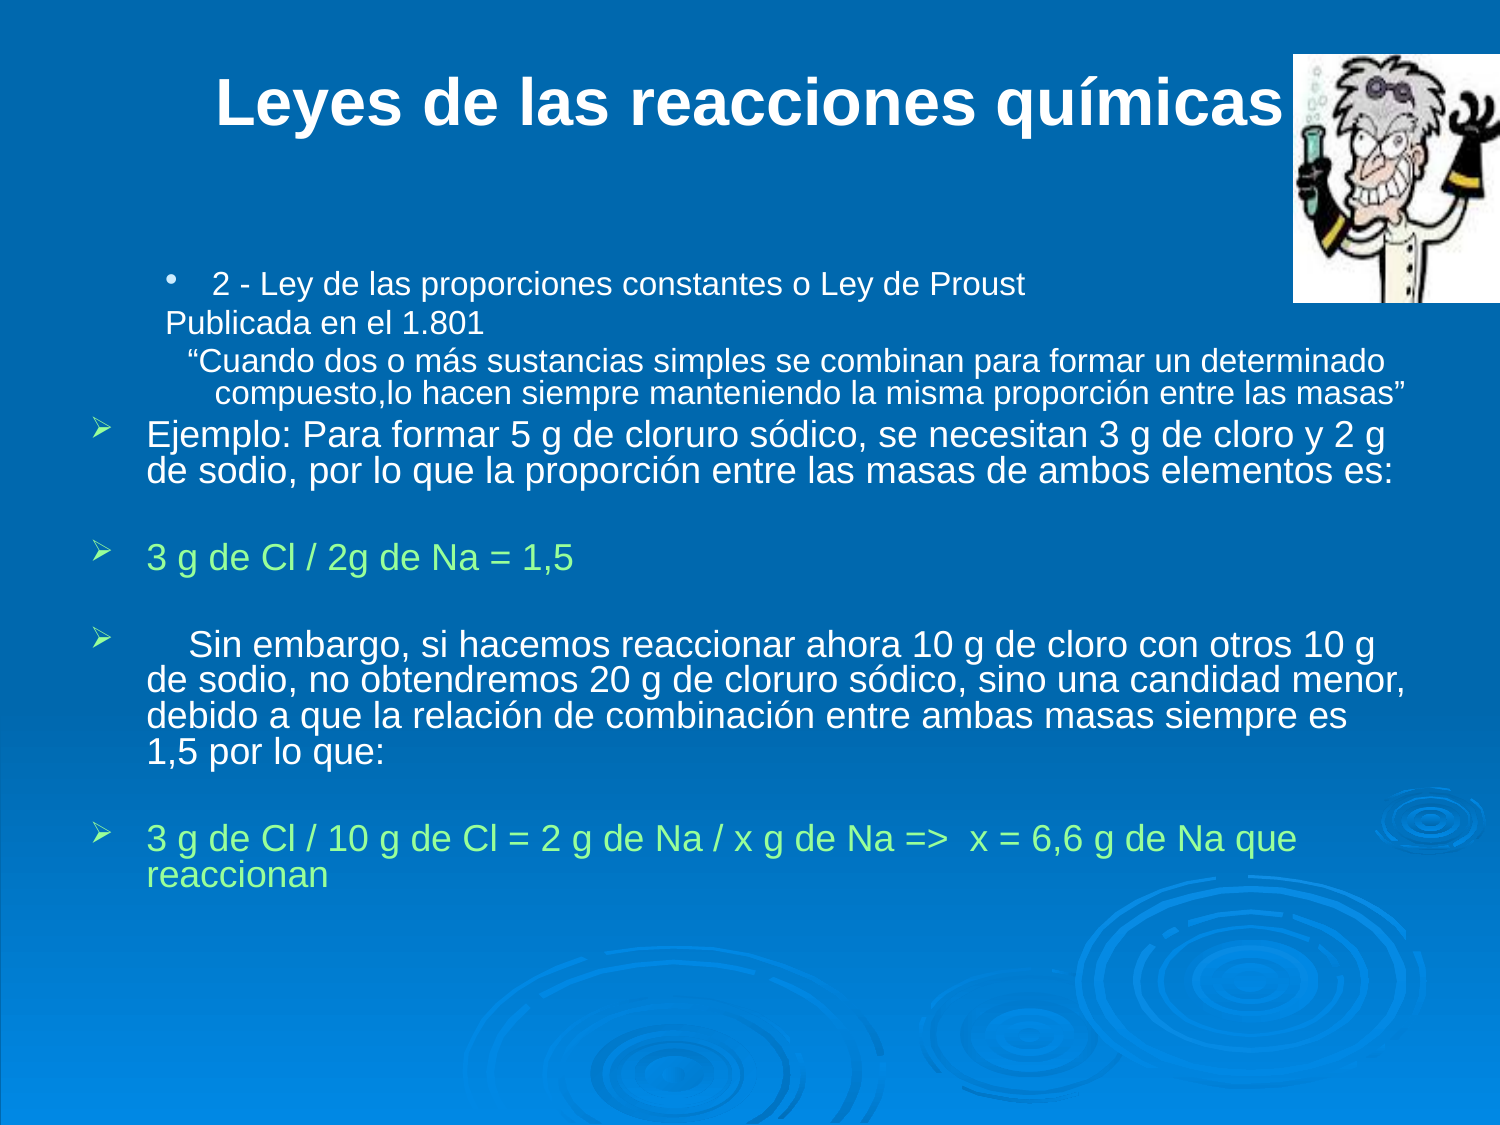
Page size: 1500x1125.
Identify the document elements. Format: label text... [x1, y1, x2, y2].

list 2 - Ley de las proporciones constantes o Ley de Proust Publicada en el 1.801 “Cuando dos o más sustancias simples se combinan para formar un determinado compuesto,lo hacen siempre manteniendo la misma proporción entre las masas” Ejemplo: Para formar 5 g de cloruro sódico, se necesitan 3 g de cloro y 2 g de sodio, por lo que la proporción entre las masas de ambos elementos es: 3 g de Cl / 2g de Na = 1,5 Sin embargo, si hacemos reaccionar ahora 10 g de cloro con otros 10 g de sodio, no obtendremos 20 g de cloruro sódico, sino una candidad menor, debido a que la relación de combinación entre ambas masas siempre es 1,5 por lo que: 3 g de Cl / 10 g de Cl = 2 g de Na / x g de Na => x = 6,6 g de Na que reaccionan [75, 262, 1425, 1005]
title Leyes de las reacciones químicas [75, 45, 1425, 233]
picture [1293, 54, 1500, 303]
